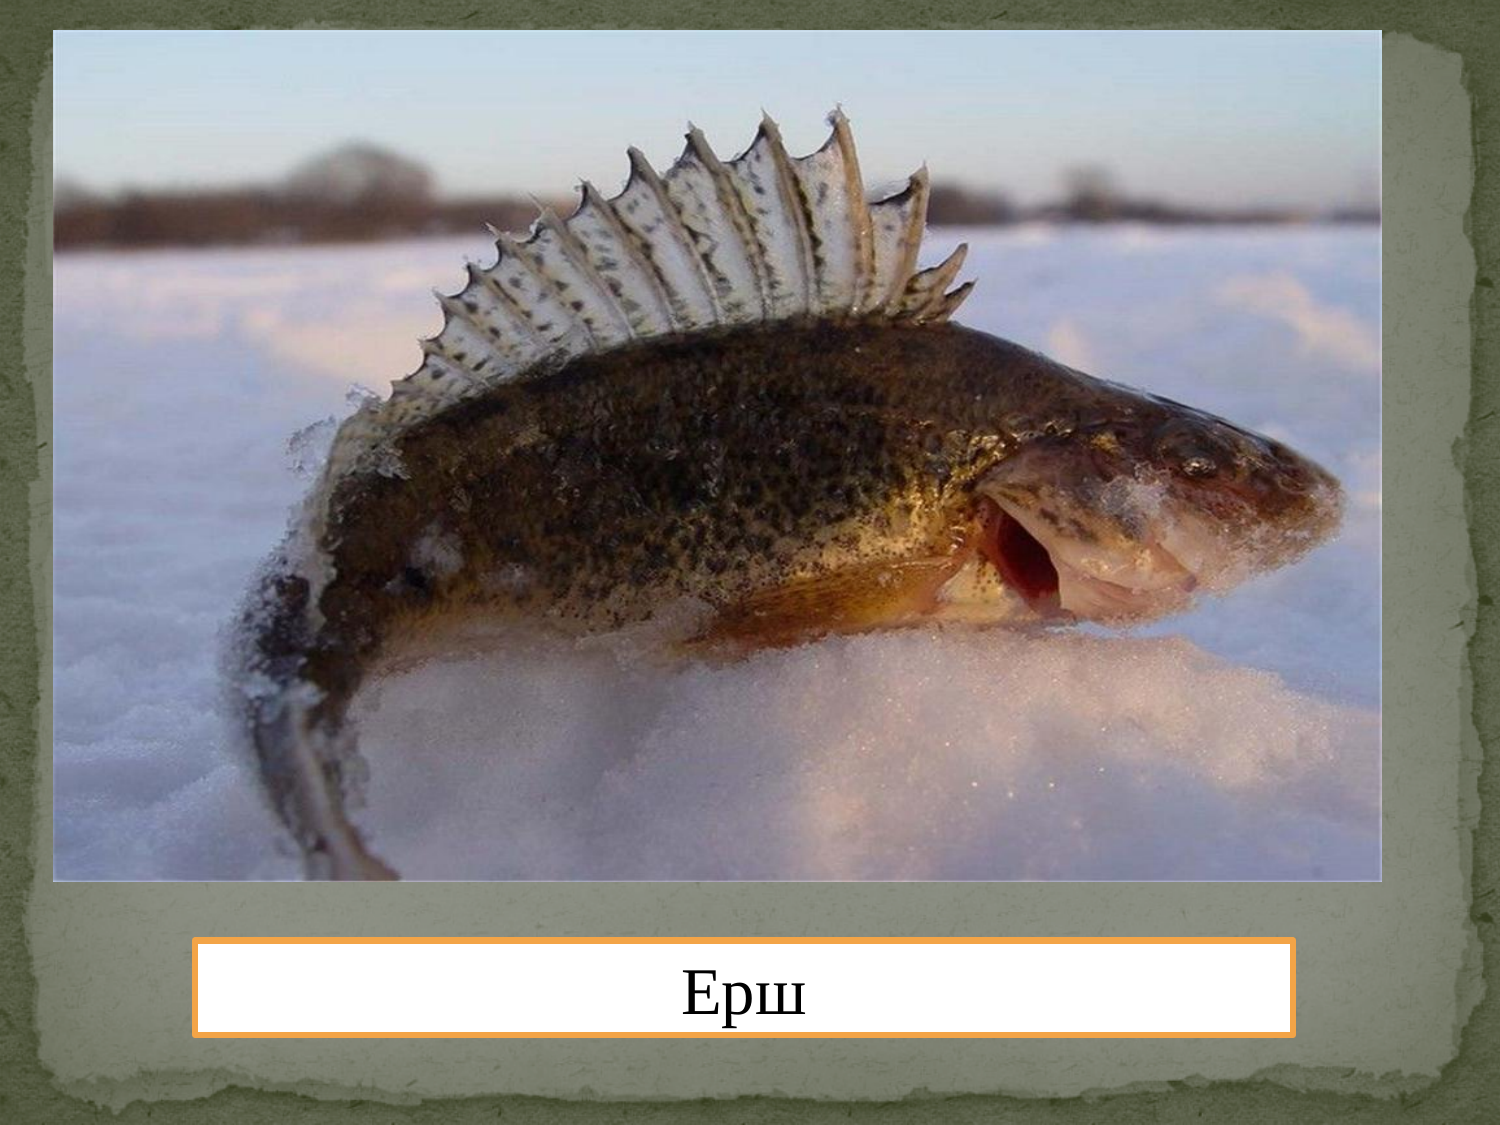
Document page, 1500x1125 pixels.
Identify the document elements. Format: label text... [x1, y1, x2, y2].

text_box Ерш [192, 937, 1296, 1038]
picture [53, 30, 1382, 882]
